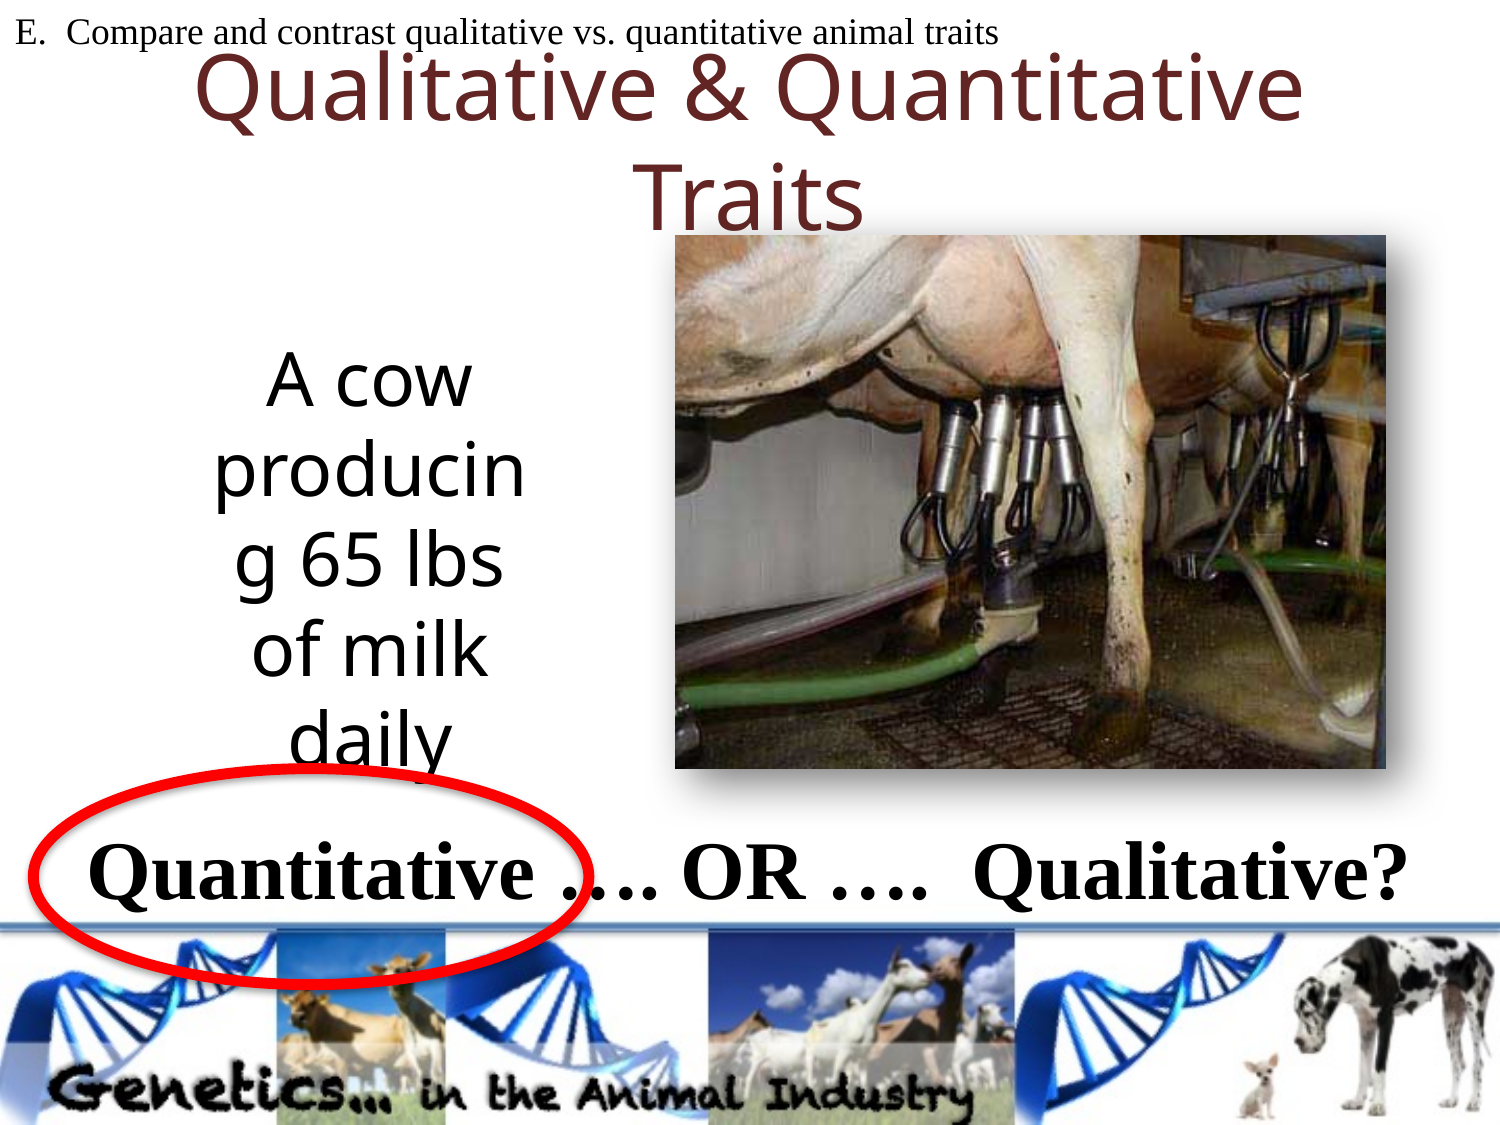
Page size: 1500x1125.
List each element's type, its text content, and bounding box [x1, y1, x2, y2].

title Qualitative & Quantitative Traits [75, 45, 1425, 233]
list Quantitative …. OR …. Qualitative? [71, 808, 1459, 1034]
picture [0, 0, 1500, 1125]
text_box A cow producing 65 lbs of milk daily [178, 324, 562, 789]
text_box [32, 767, 590, 986]
text_box E. Compare and contrast qualitative vs. quantitative animal traits [0, 0, 1123, 60]
